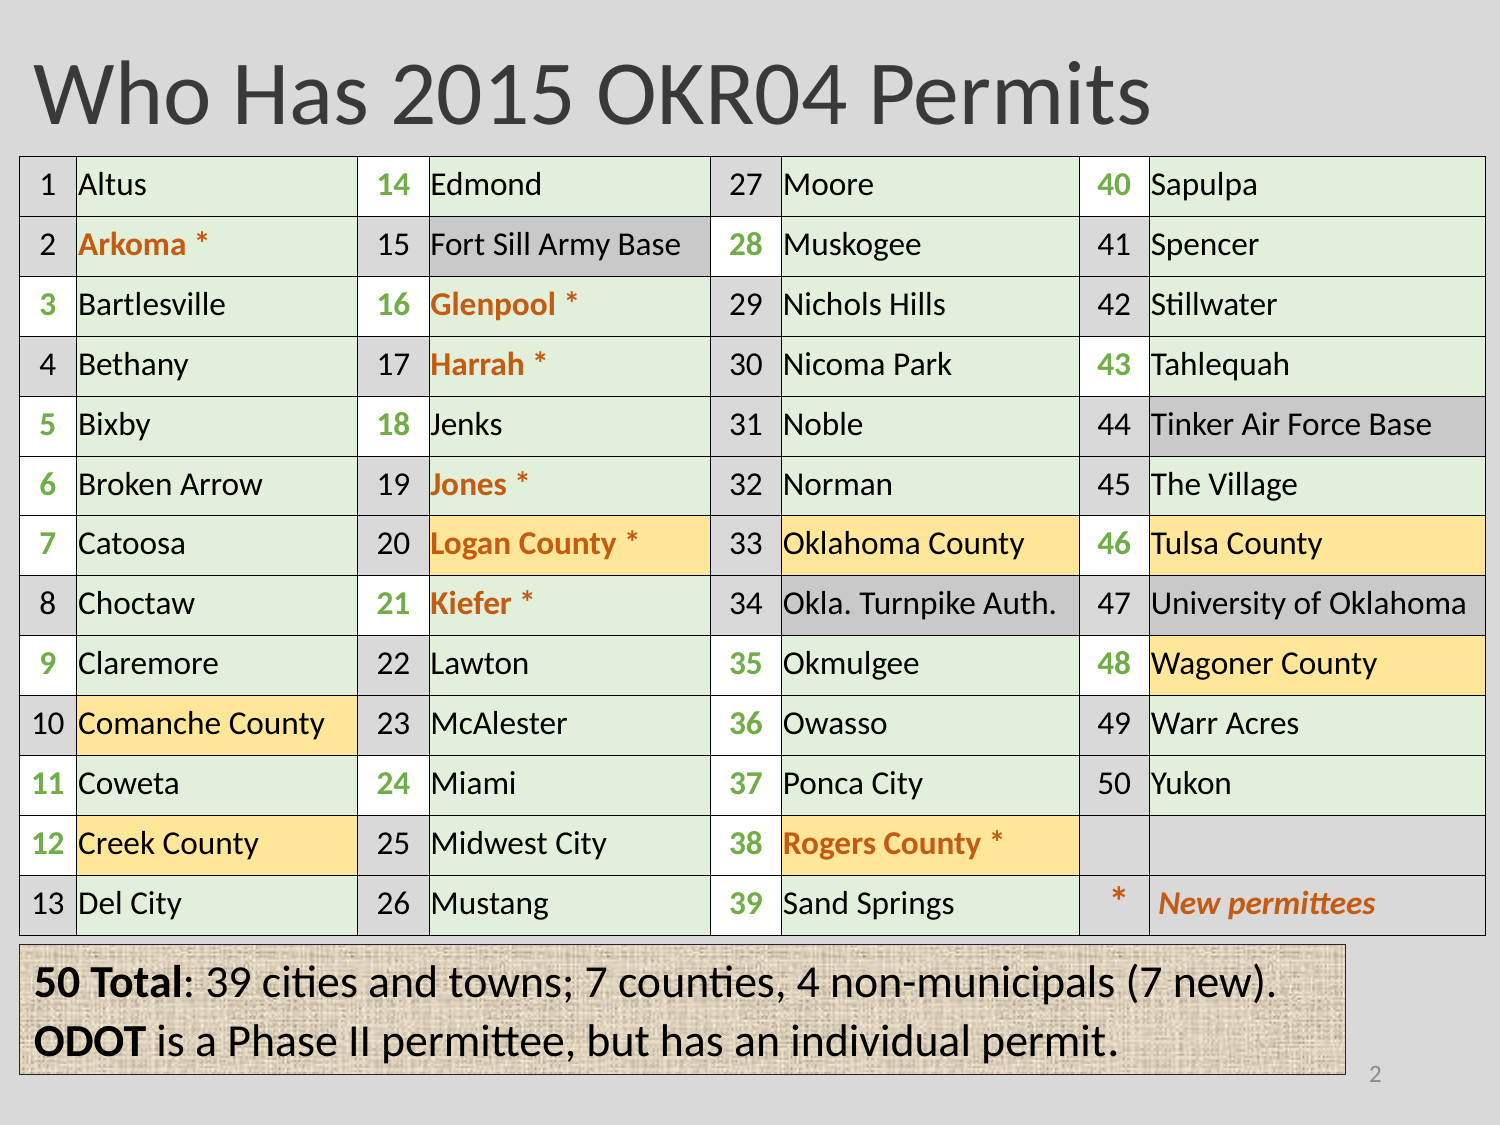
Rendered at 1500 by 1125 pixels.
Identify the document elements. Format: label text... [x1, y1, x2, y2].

table_header 27 [711, 157, 781, 216]
table_cell Choctaw [77, 576, 357, 635]
table_cell Tinker Air Force Base [1150, 397, 1485, 456]
table_cell Arkoma * [77, 217, 357, 276]
table_cell 34 [711, 576, 781, 635]
table_cell 37 [711, 756, 781, 815]
table_cell 16 [358, 277, 429, 336]
table_cell 26 [358, 876, 429, 935]
table_cell Sand Springs [782, 876, 1079, 935]
table_cell Del City [77, 876, 357, 935]
text_box 50 Total: 39 cities and towns; 7 counties, 4 non-municipals (7 new). ODOT is a Phase II permittee, but has an individual permit. [19, 944, 1346, 1075]
table_cell 18 [358, 397, 429, 456]
table_header 14 [358, 157, 429, 216]
slide_number 2 [1059, 1042, 1397, 1103]
table_cell Lawton [430, 636, 710, 695]
table_cell Coweta [77, 756, 357, 815]
table_header Edmond [430, 157, 710, 216]
table_cell Ponca City [782, 756, 1079, 815]
table_cell 39 [711, 876, 781, 935]
table_cell Rogers County * [782, 816, 1079, 875]
table_cell Tahlequah [1150, 337, 1485, 396]
table_cell McAlester [430, 696, 710, 755]
table_cell Logan County * [430, 516, 710, 575]
table_cell 24 [358, 756, 429, 815]
table_cell 44 [1080, 397, 1149, 456]
table_cell 31 [711, 397, 781, 456]
table_cell 17 [358, 337, 429, 396]
table_cell 22 [358, 636, 429, 695]
table_cell 12 [20, 816, 76, 875]
table_cell Muskogee [782, 217, 1079, 276]
table_cell 50 [1080, 756, 1149, 815]
table_header 1 [20, 157, 76, 216]
table_cell 29 [711, 277, 781, 336]
table_cell Fort Sill Army Base [430, 217, 710, 276]
table_cell Glenpool * [430, 277, 710, 336]
table_cell 13 [20, 876, 76, 935]
table_cell 11 [20, 756, 76, 815]
table_cell Jones * [430, 457, 710, 515]
table_cell 6 [20, 457, 76, 515]
table_cell 20 [358, 516, 429, 575]
table_header Moore [782, 157, 1079, 216]
table_cell Spencer [1150, 217, 1485, 276]
table_cell 3 [20, 277, 76, 336]
table_cell 2 [20, 217, 76, 276]
table_cell Comanche County [77, 696, 357, 755]
table_cell New permittees [1150, 876, 1485, 935]
table_cell 36 [711, 696, 781, 755]
table_cell 45 [1080, 457, 1149, 515]
table_cell 49 [1080, 696, 1149, 755]
table_cell 48 [1080, 636, 1149, 695]
table_cell 38 [711, 816, 781, 875]
table_cell Jenks [430, 397, 710, 456]
table_cell 42 [1080, 277, 1149, 336]
table_cell 35 [711, 636, 781, 695]
table_header Altus [77, 157, 357, 216]
table_cell 9 [20, 636, 76, 695]
table_cell 41 [1080, 217, 1149, 276]
table_cell Owasso [782, 696, 1079, 755]
table_cell Yukon [1150, 756, 1485, 815]
table_cell Bethany [77, 337, 357, 396]
table_cell 8 [20, 576, 76, 635]
table_cell [1080, 816, 1149, 875]
table_cell Wagoner County [1150, 636, 1485, 695]
table_cell Mustang [430, 876, 710, 935]
table_cell 30 [711, 337, 781, 396]
table_cell Claremore [77, 636, 357, 695]
table_cell 4 [20, 337, 76, 396]
table_cell Miami [430, 756, 710, 815]
table_cell 46 [1080, 516, 1149, 575]
table_cell Tulsa County [1150, 516, 1485, 575]
table_cell Broken Arrow [77, 457, 357, 515]
table_cell 28 [711, 217, 781, 276]
table_cell The Village [1150, 457, 1485, 515]
table_cell Noble [782, 397, 1079, 456]
table_cell Nicoma Park [782, 337, 1079, 396]
table_cell 32 [711, 457, 781, 515]
table_cell 25 [358, 816, 429, 875]
table_cell Warr Acres [1150, 696, 1485, 755]
table_cell 47 [1080, 576, 1149, 635]
table_cell 7 [20, 516, 76, 575]
table_cell 23 [358, 696, 429, 755]
table_cell 21 [358, 576, 429, 635]
table_cell 5 [20, 397, 76, 456]
table_header Sapulpa [1150, 157, 1485, 216]
table_cell Stillwater [1150, 277, 1485, 336]
table_cell 10 [20, 696, 76, 755]
table_cell Catoosa [77, 516, 357, 575]
table_cell [1150, 816, 1485, 875]
table_header 40 [1080, 157, 1149, 216]
table_cell 19 [358, 457, 429, 515]
table_cell Oklahoma County [782, 516, 1079, 575]
table_cell Okla. Turnpike Auth. [782, 576, 1079, 635]
table_cell Bixby [77, 397, 357, 456]
table_cell Creek County [77, 816, 357, 875]
table_cell 43 [1080, 337, 1149, 396]
table_cell Bartlesville [77, 277, 357, 336]
table_cell * [1080, 876, 1149, 935]
table_cell Norman [782, 457, 1079, 515]
table_cell 15 [358, 217, 429, 276]
table_cell University of Oklahoma [1150, 576, 1485, 635]
table_cell 33 [711, 516, 781, 575]
table_cell Nichols Hills [782, 277, 1079, 336]
table_cell Midwest City [430, 816, 710, 875]
table_cell Okmulgee [782, 636, 1079, 695]
table_cell Harrah * [430, 337, 710, 396]
text_box Who Has 2015 OKR04 Permits [18, 24, 1486, 150]
table_cell Kiefer * [430, 576, 710, 635]
